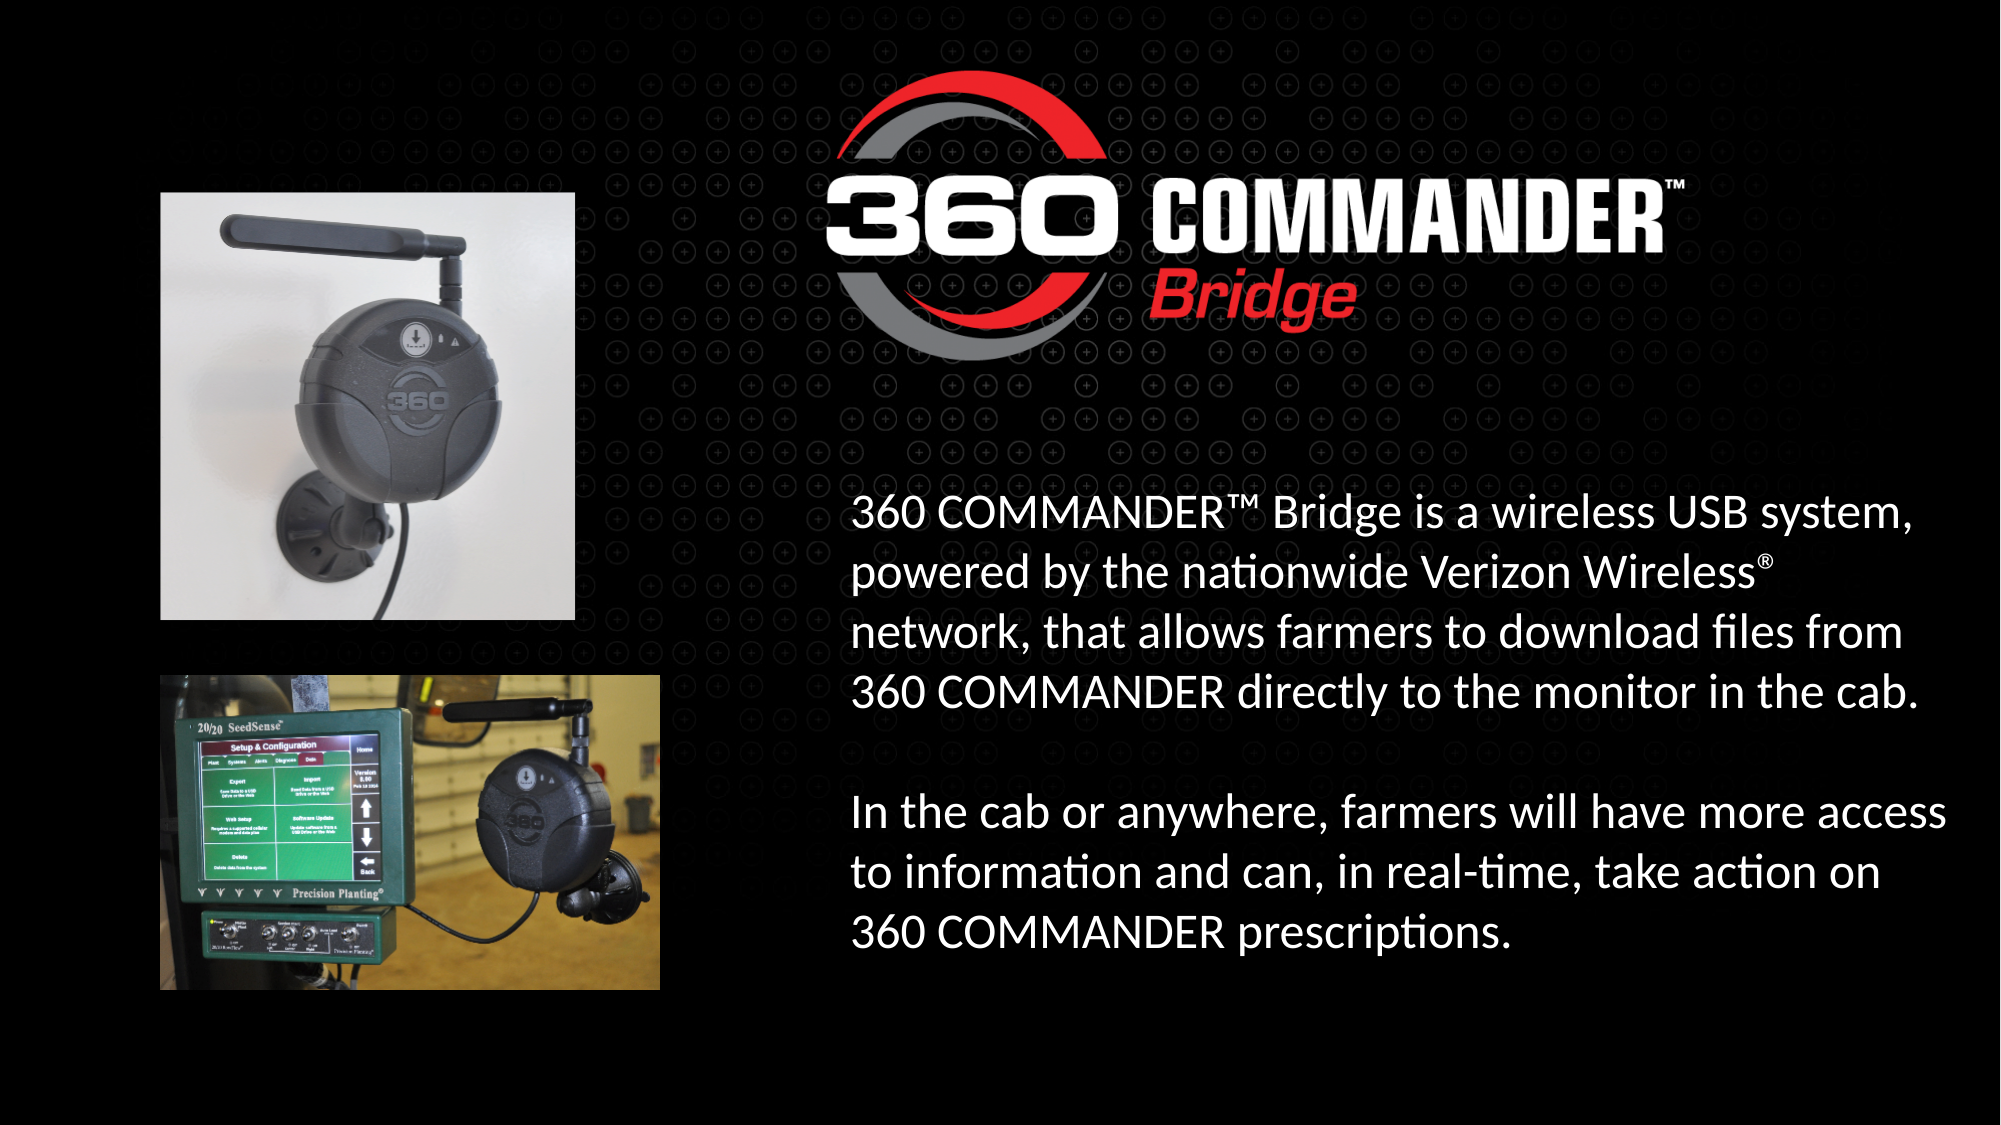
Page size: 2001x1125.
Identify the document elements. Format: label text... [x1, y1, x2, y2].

text_box 360 COMMANDER™ Bridge is a wireless USB system, powered by the nationwide Verizon Wireless® network, that allows farmers to download files from 360 COMMANDER directly to the monitor in the cab. In the cab or anywhere, farmers will have more access to information and can, in real-time, take action on 360 COMMANDER prescriptions. [835, 471, 1964, 966]
picture [0, 0, 2001, 1125]
